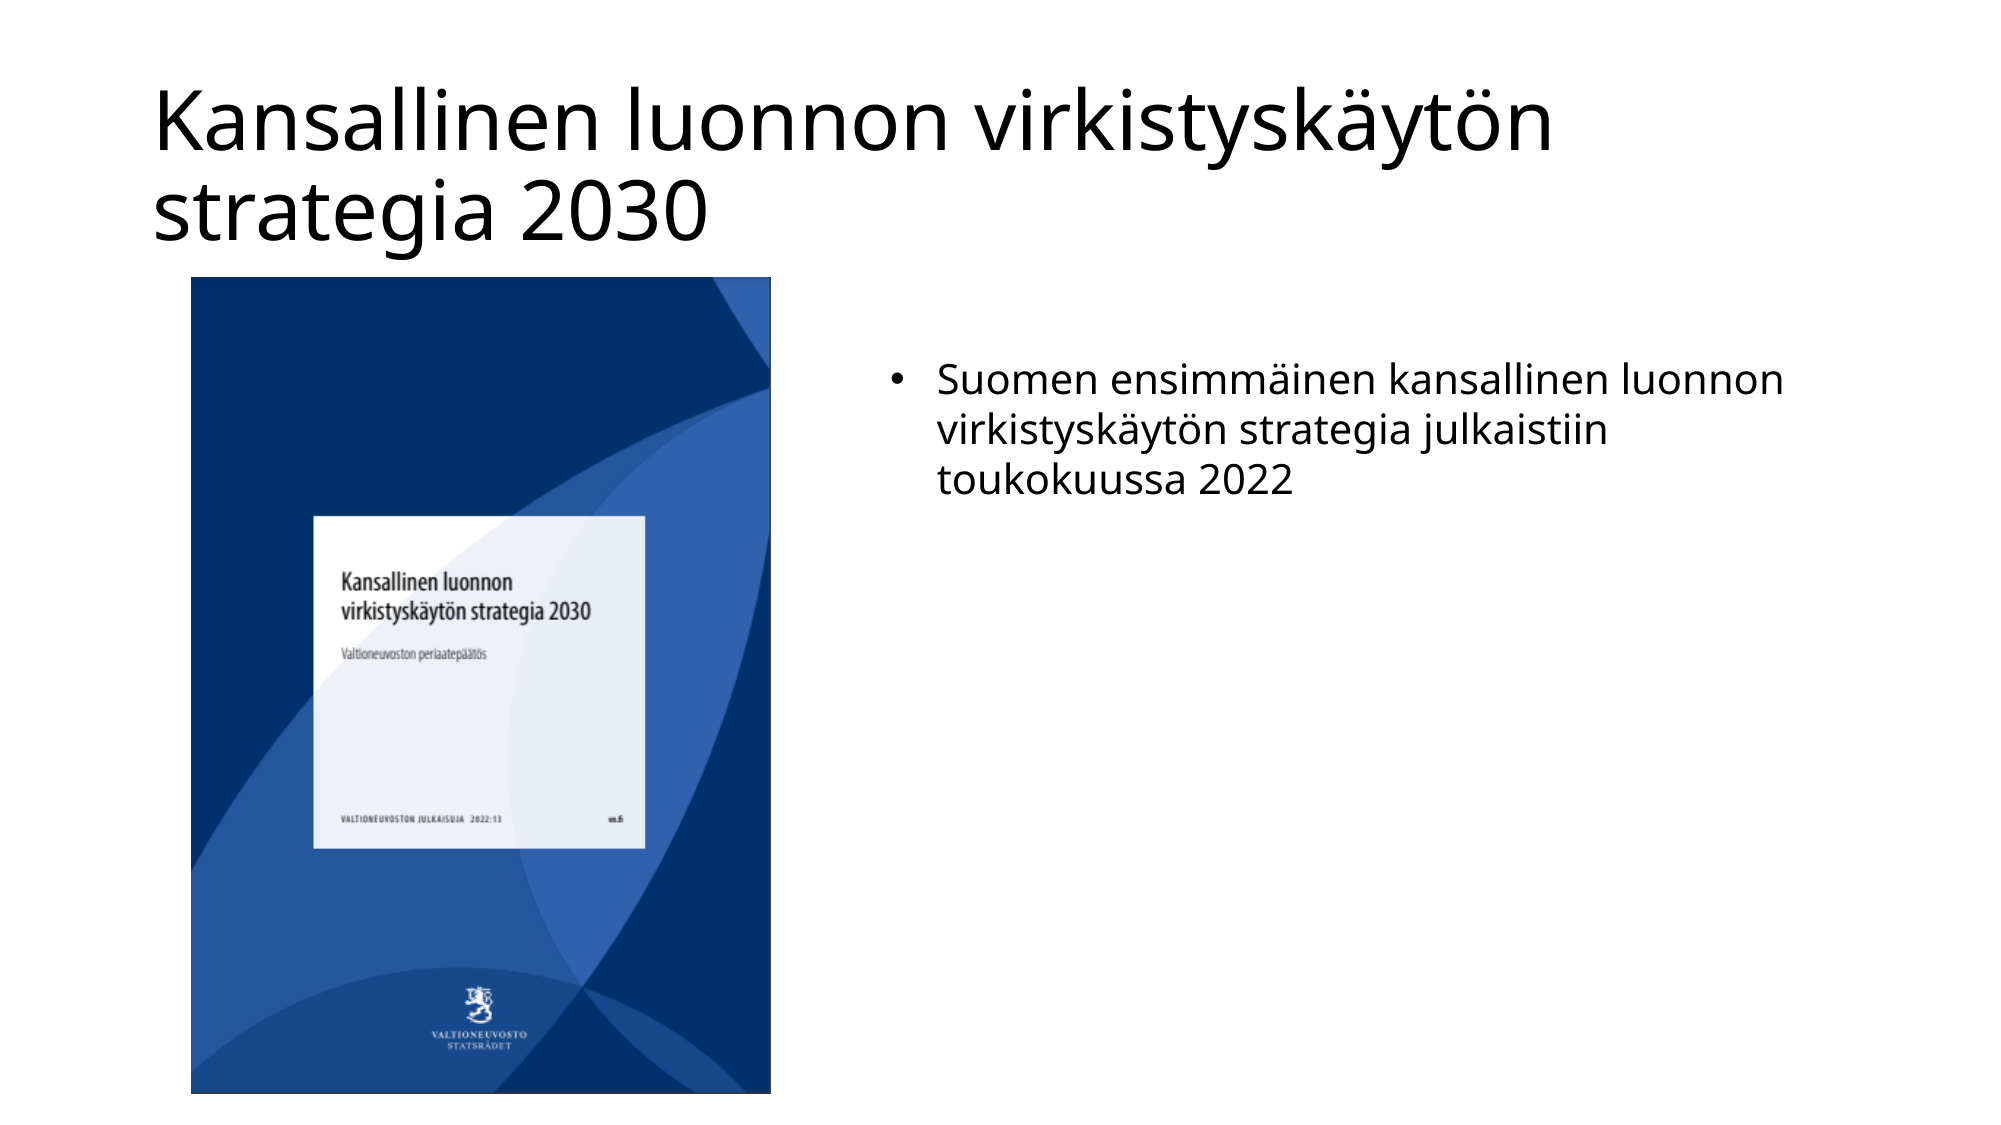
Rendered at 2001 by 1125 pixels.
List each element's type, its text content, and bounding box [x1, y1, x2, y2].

text_box Suomen ensimmäinen kansallinen luonnon virkistyskäytön strategia julkaistiin toukokuussa 2022 [875, 345, 1863, 511]
title Kansallinen luonnon virkistyskäytön strategia 2030 [137, 59, 1863, 278]
picture [191, 277, 771, 1094]
